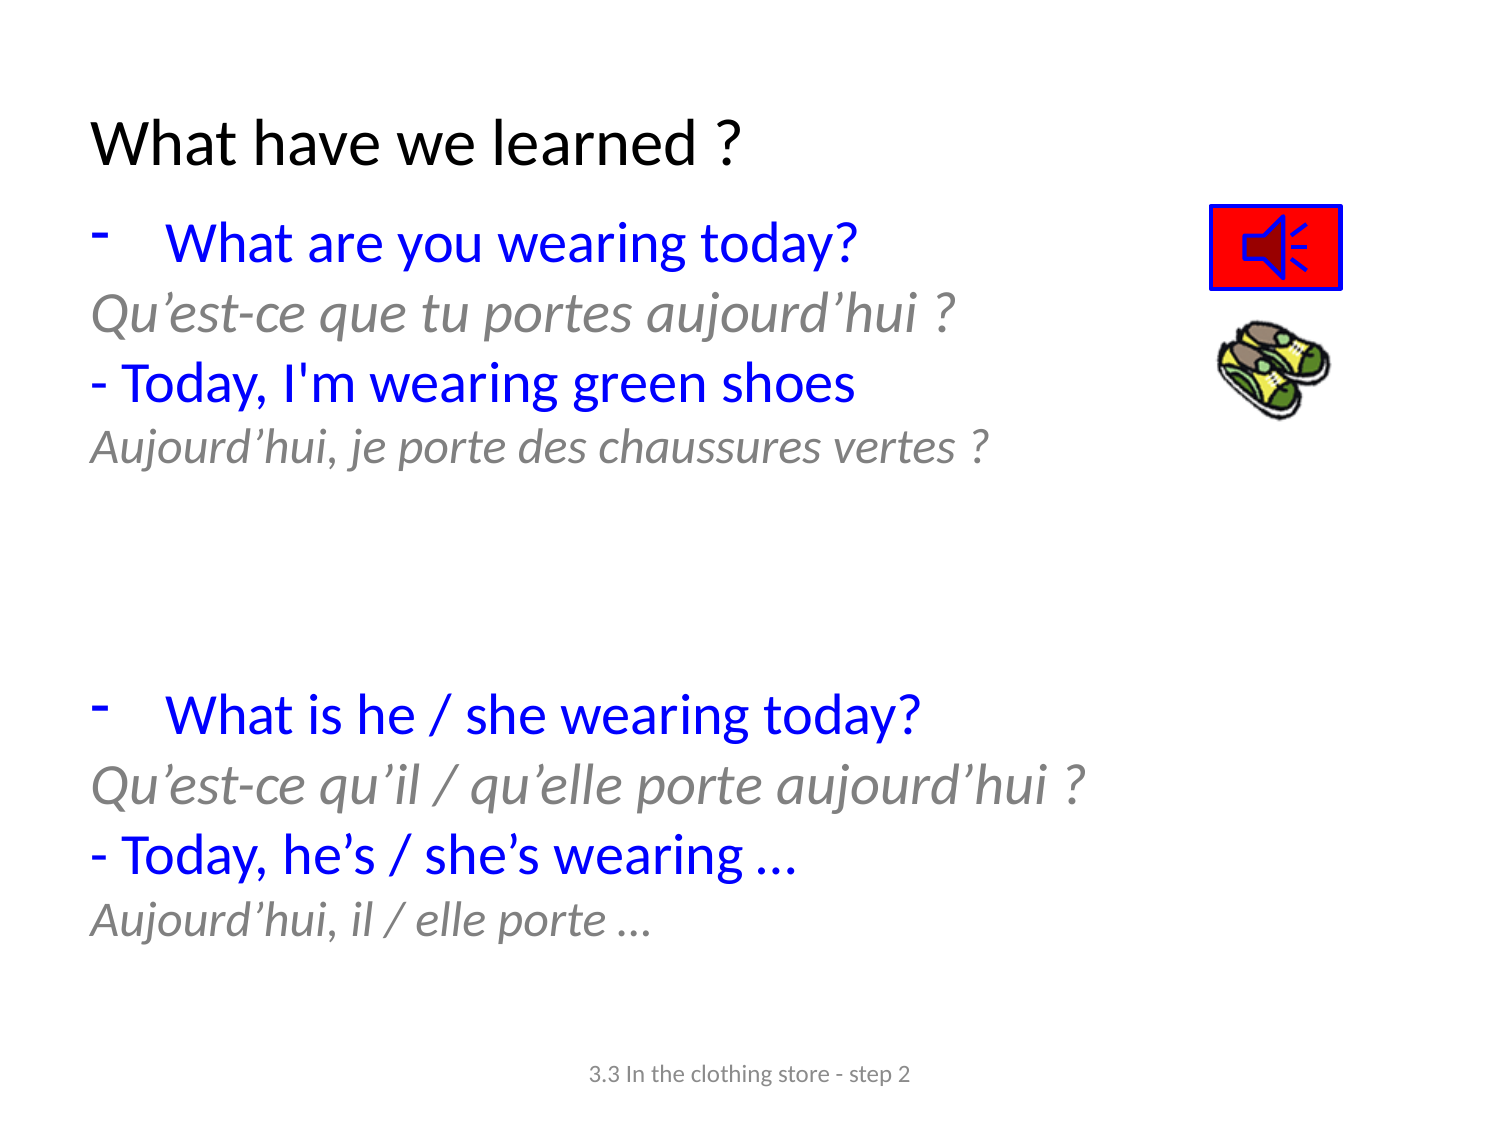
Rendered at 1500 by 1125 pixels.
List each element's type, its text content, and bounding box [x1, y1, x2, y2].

text_box What are you wearing today? Qu’est-ce que tu portes aujourd’hui ? - Today, I'm wearing green shoes Aujourd’hui, je porte des chaussures vertes ? [75, 196, 1240, 481]
text_box [1209, 204, 1343, 247]
picture [1136, 249, 1415, 489]
title What have we learned ? [75, 45, 1425, 233]
text_box What is he / she wearing today? Qu’est-ce qu’il / qu’elle porte aujourd’hui ? - Today, he’s / she’s wearing … Aujourd’hui, il / elle porte … [75, 668, 1240, 954]
footer 3.3 In the clothing store - step 2 [512, 1042, 988, 1103]
